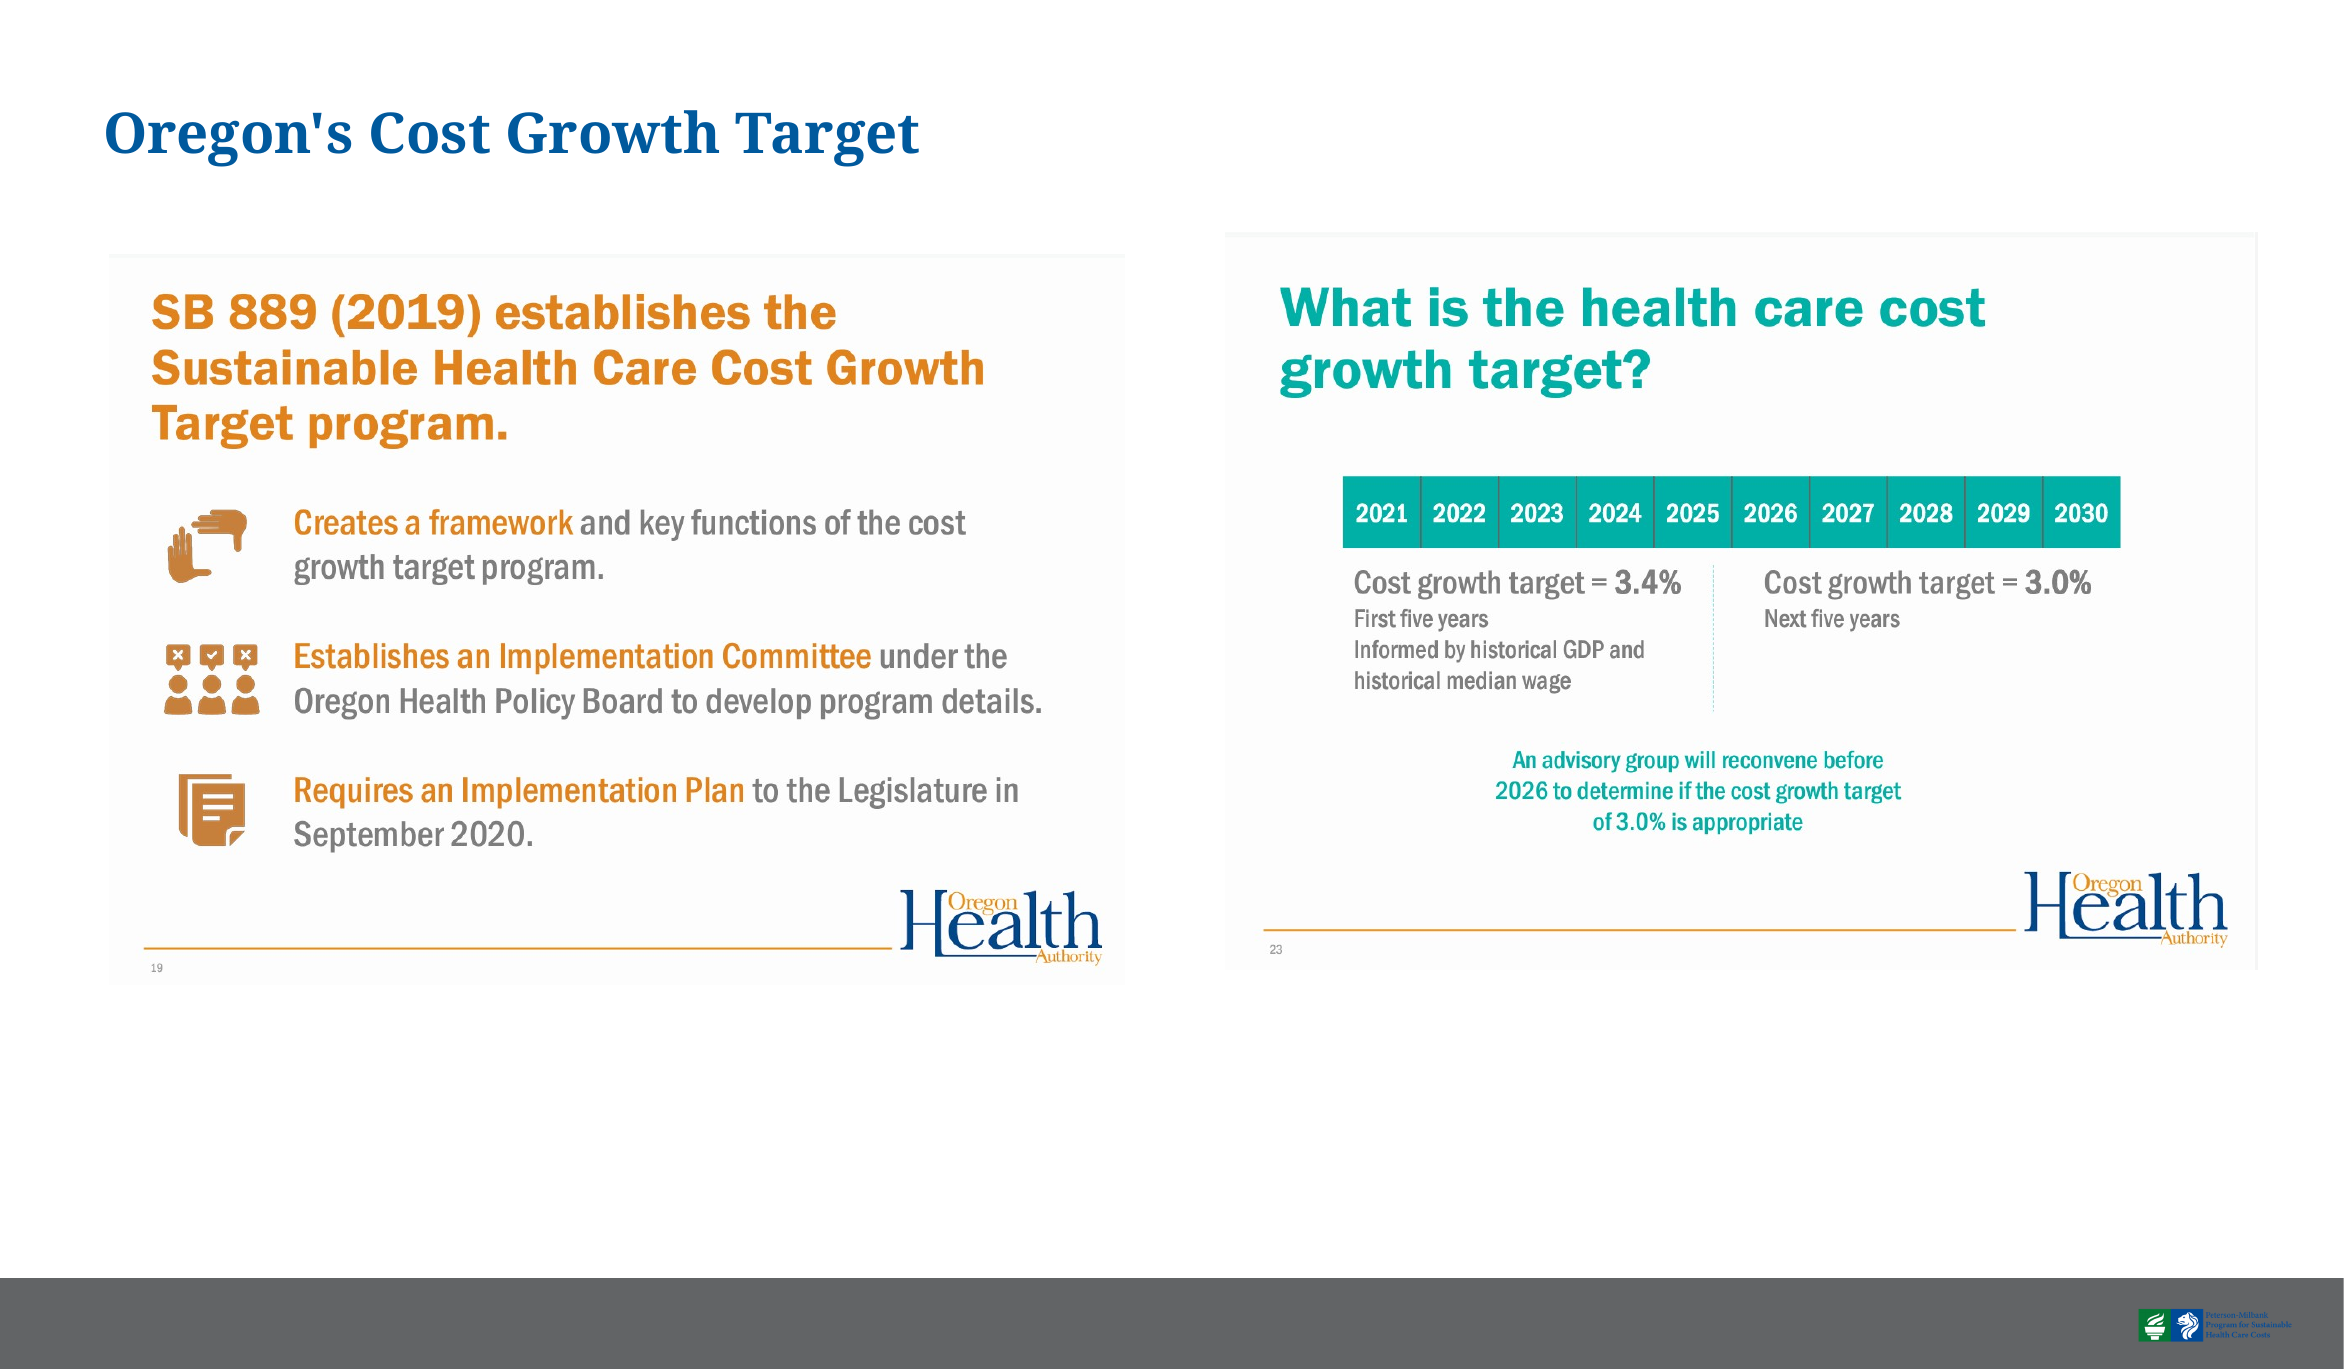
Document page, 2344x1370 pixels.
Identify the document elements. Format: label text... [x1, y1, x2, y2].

picture [109, 254, 1126, 985]
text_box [0, 1277, 2344, 1369]
picture [1224, 232, 2258, 971]
title Oregon's Cost Growth Target [101, 95, 1172, 327]
